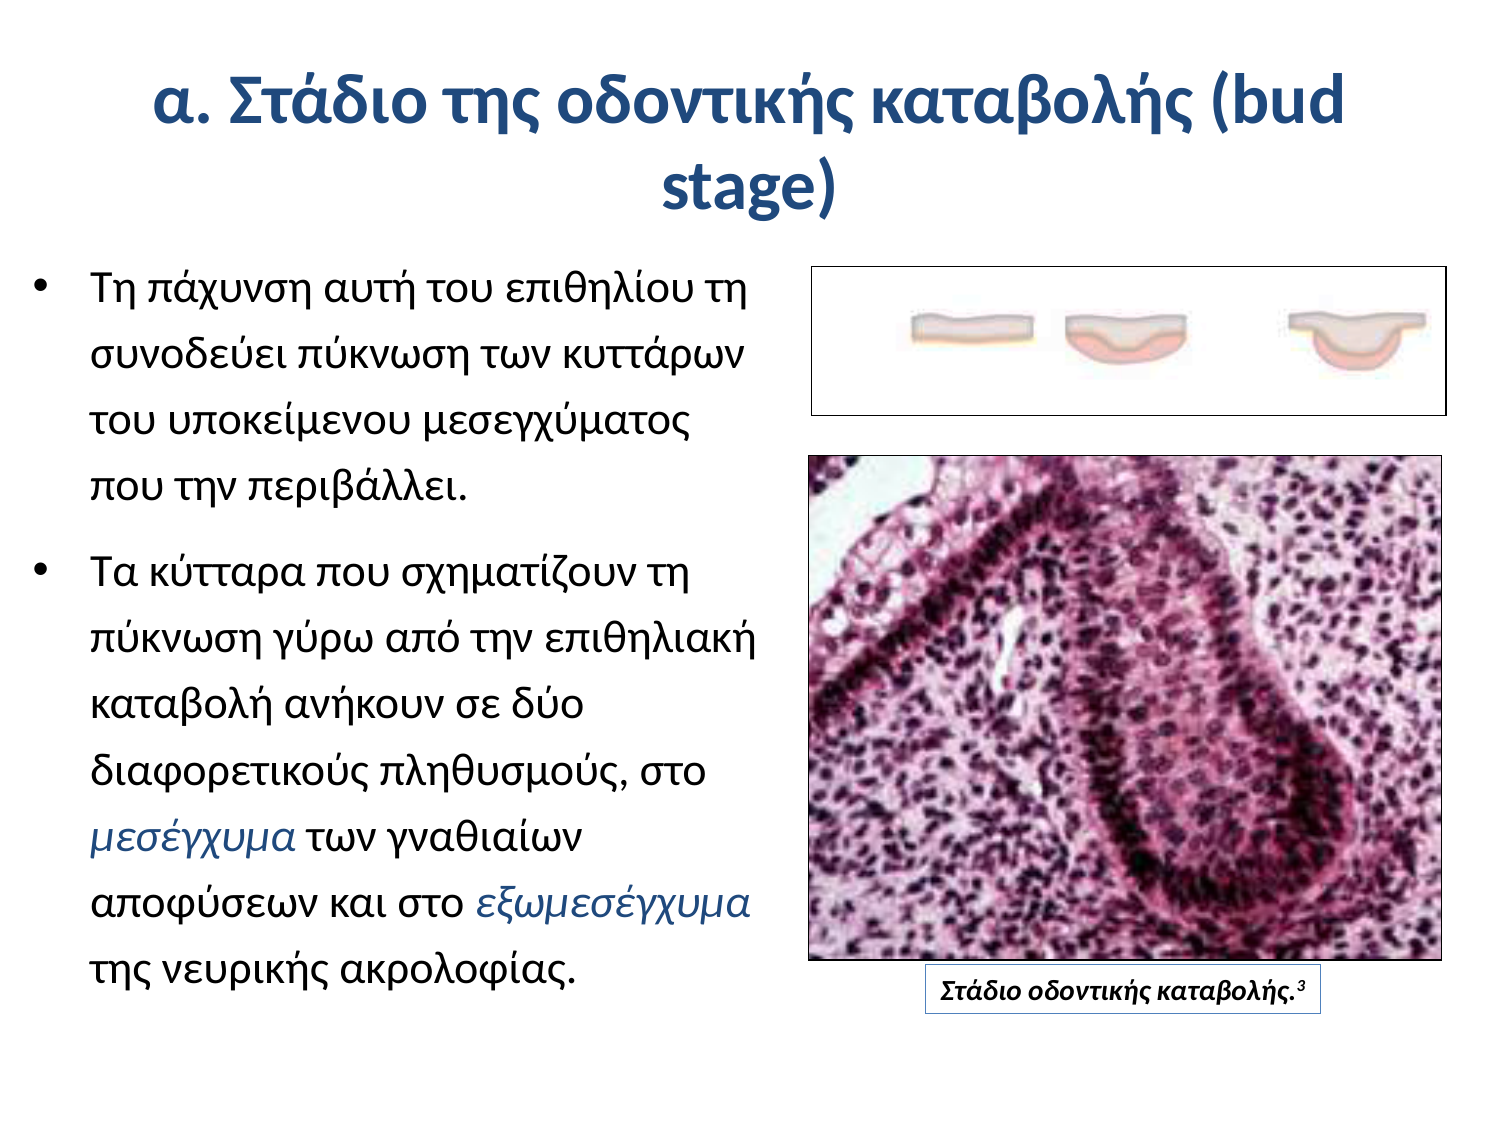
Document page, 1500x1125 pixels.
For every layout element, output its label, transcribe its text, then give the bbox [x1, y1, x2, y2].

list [808, 455, 1442, 960]
picture [812, 266, 1446, 415]
list Τη πάχυνση αυτή του επιθηλίου τη συνοδεύει πύκνωση των κυττάρων του υποκείμενου μεσεγχύματος που την περιβάλλει. Τα κύτταρα που σχηματίζουν τη πύκνωση γύρω από την επιθηλιακή καταβολή ανήκουν σε δύο διαφορετικούς πληθυσμούς, στο μεσέγχυμα των γναθιαίων αποφύσεων και στο εξωμεσέγχυμα της νευρικής ακρολοφίας. [17, 238, 774, 1012]
text_box Στάδιο οδοντικής καταβολής.3 [925, 969, 1321, 1014]
title α. Στάδιο της οδοντικής καταβολής (bud stage) [75, 45, 1425, 233]
